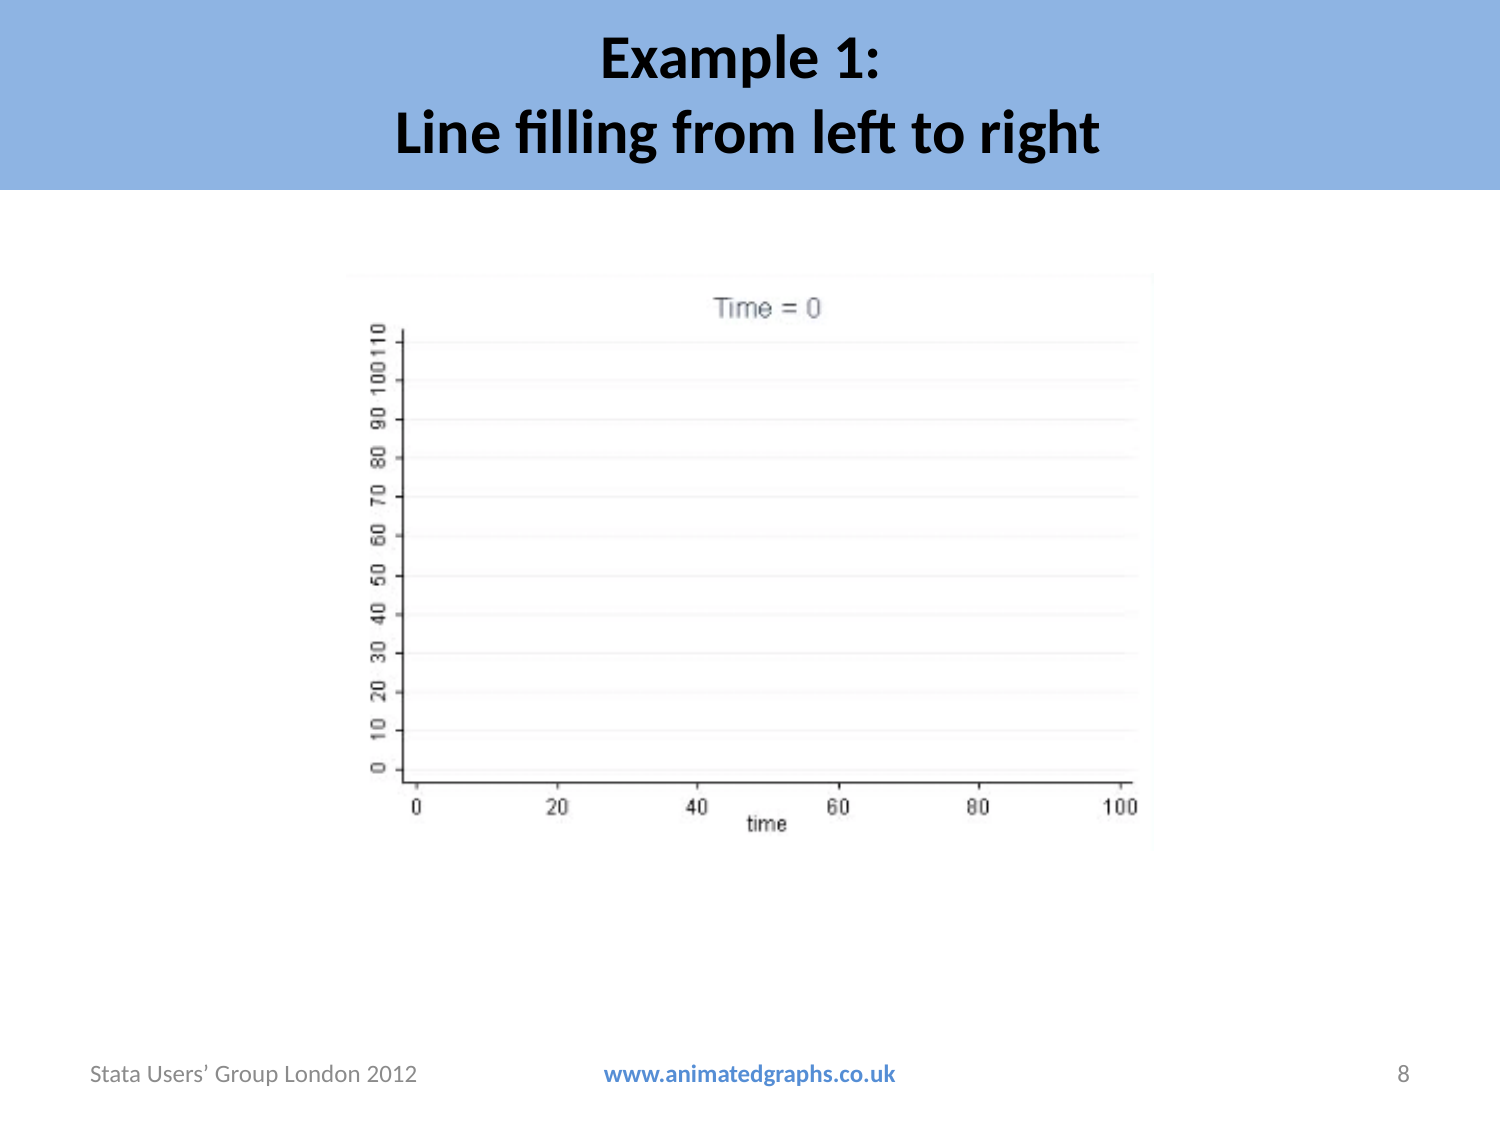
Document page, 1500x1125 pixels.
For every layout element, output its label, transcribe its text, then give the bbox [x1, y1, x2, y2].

picture [346, 273, 1154, 852]
slide_number 8 [1074, 1042, 1425, 1103]
footer www.animatedgraphs.co.uk [512, 1042, 988, 1103]
title Example 1: Line filling from left to right [73, 8, 1424, 174]
slide_number Stata Users’ Group London 2012 [75, 1042, 446, 1103]
